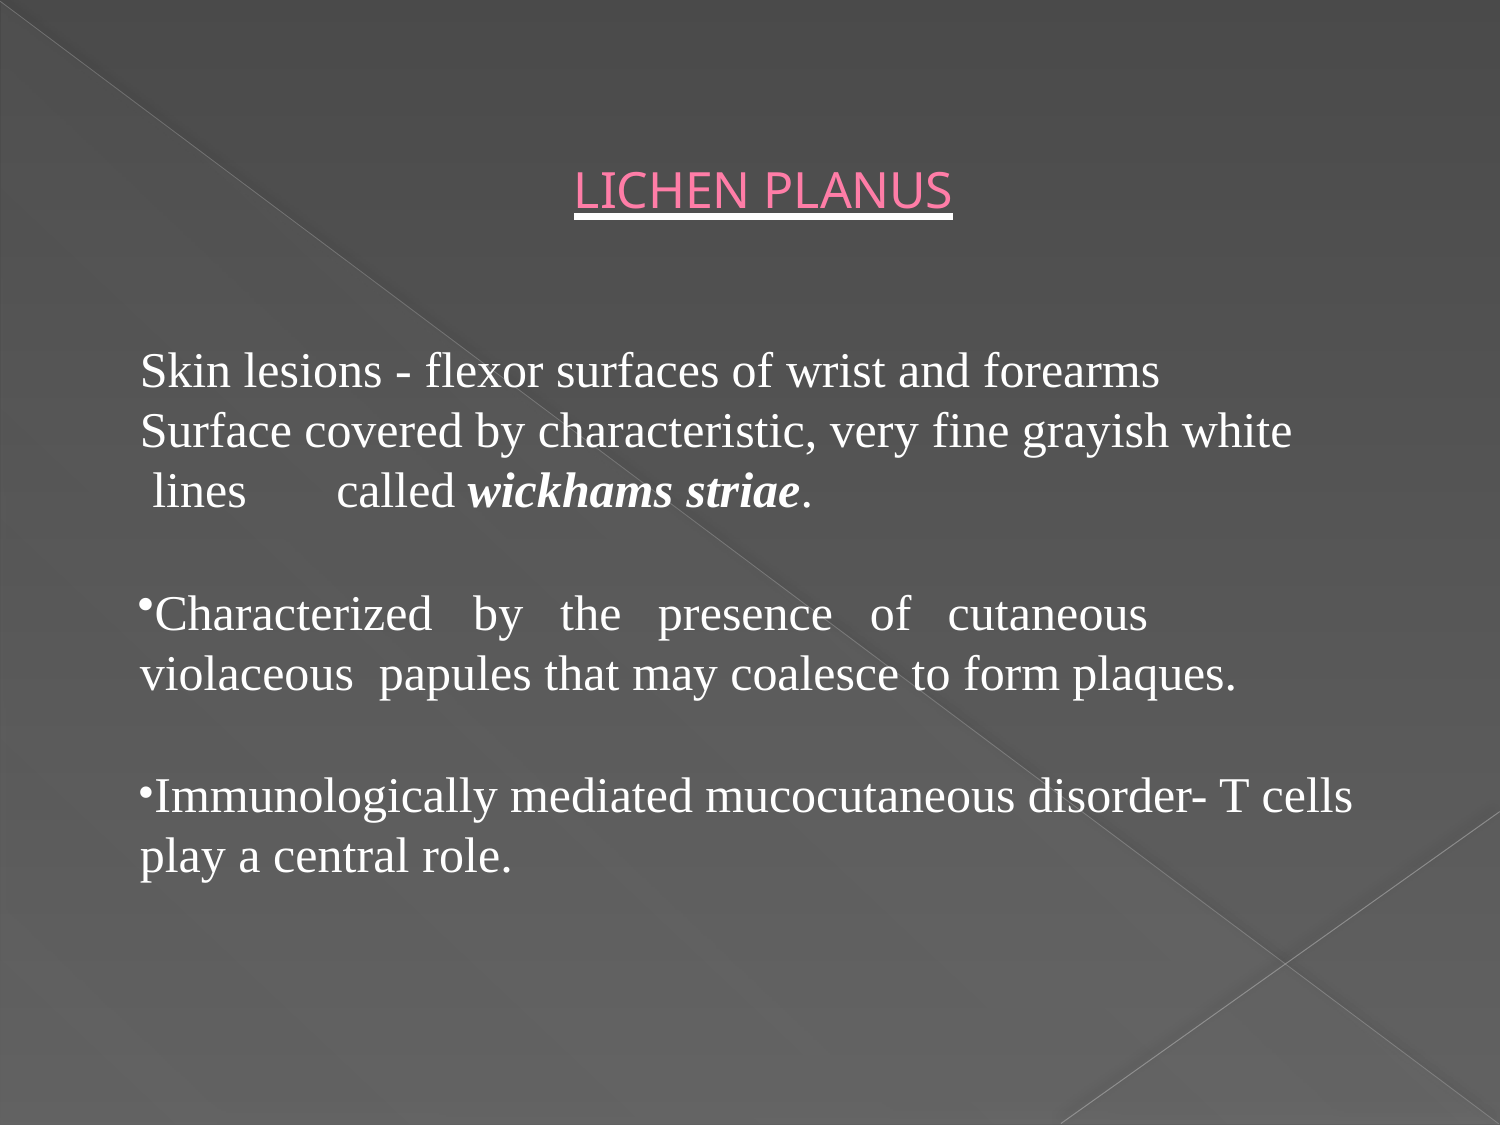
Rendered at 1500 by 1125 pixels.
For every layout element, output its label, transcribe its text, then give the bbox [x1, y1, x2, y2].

text_box Skin lesions - flexor surfaces of wrist and forearms Surface covered by characteristic, very fine grayish white lines called wickhams striae. Characterized by the presence of cutaneous violaceous papules that may coalesce to form plaques. Immunologically mediated mucocutaneous disorder- T cells play a central role. [137, 335, 1399, 883]
title LICHEN PLANUS [571, 92, 966, 283]
